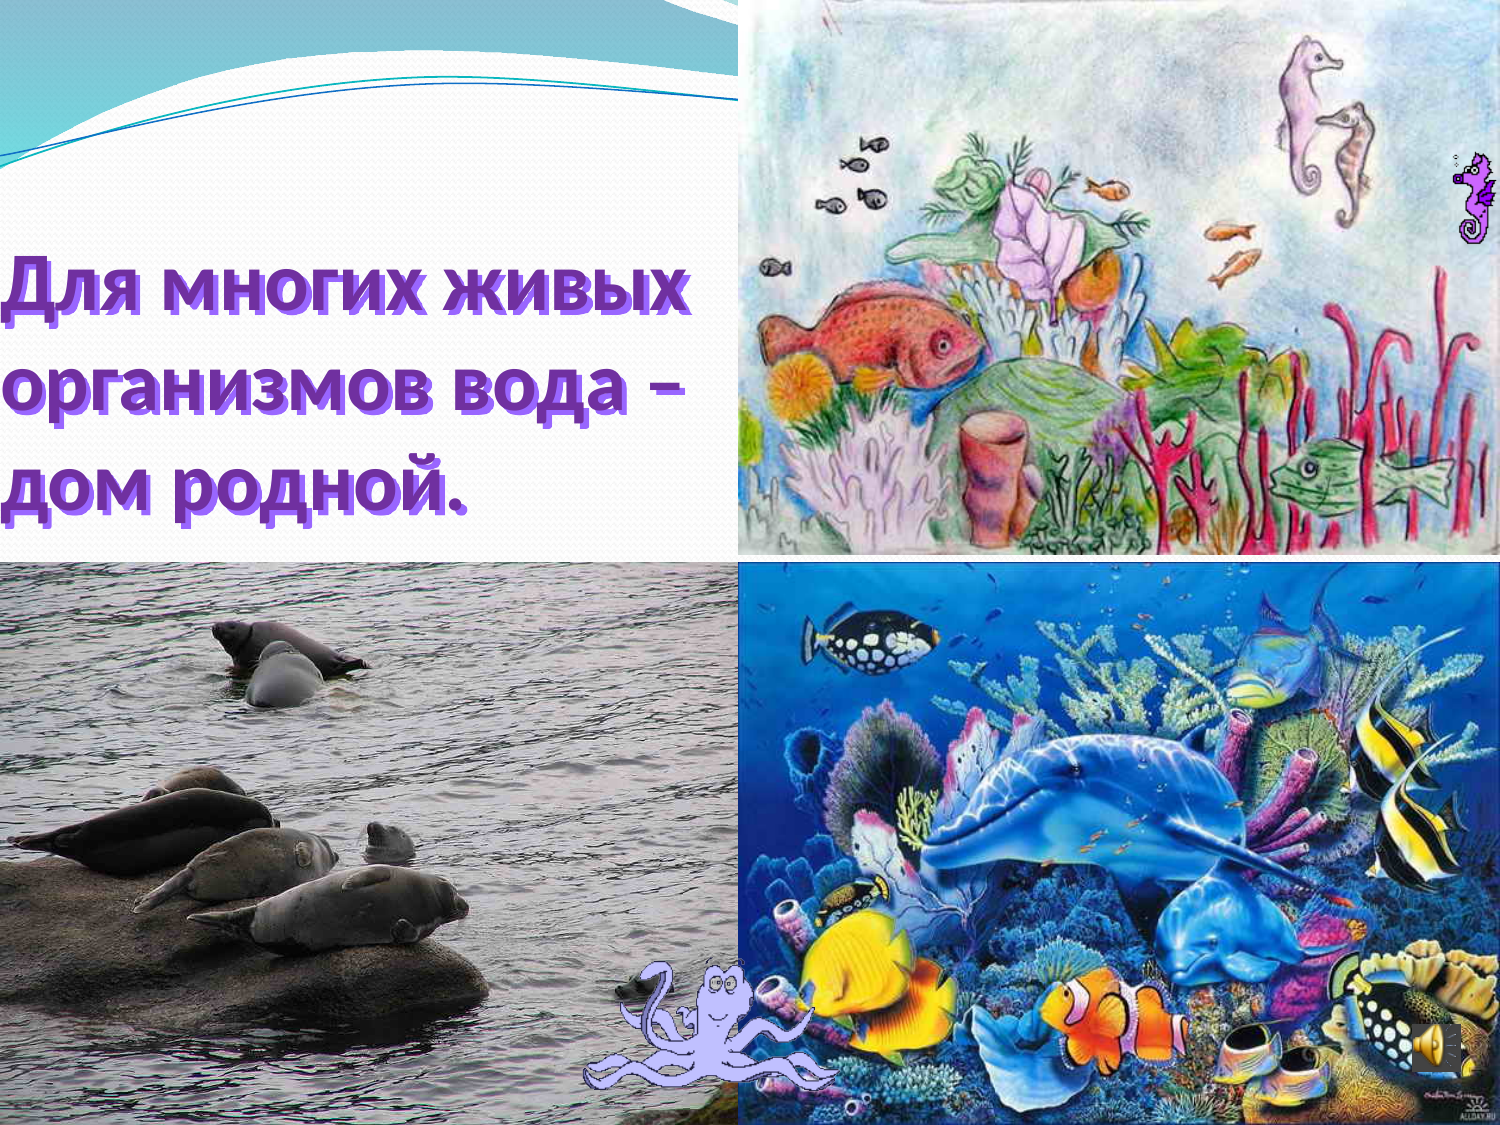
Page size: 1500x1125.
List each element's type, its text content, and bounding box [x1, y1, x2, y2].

picture [737, 0, 1500, 555]
picture [0, 562, 1500, 1125]
title Для многих живых организмов вода – дом родной. [0, 42, 727, 528]
